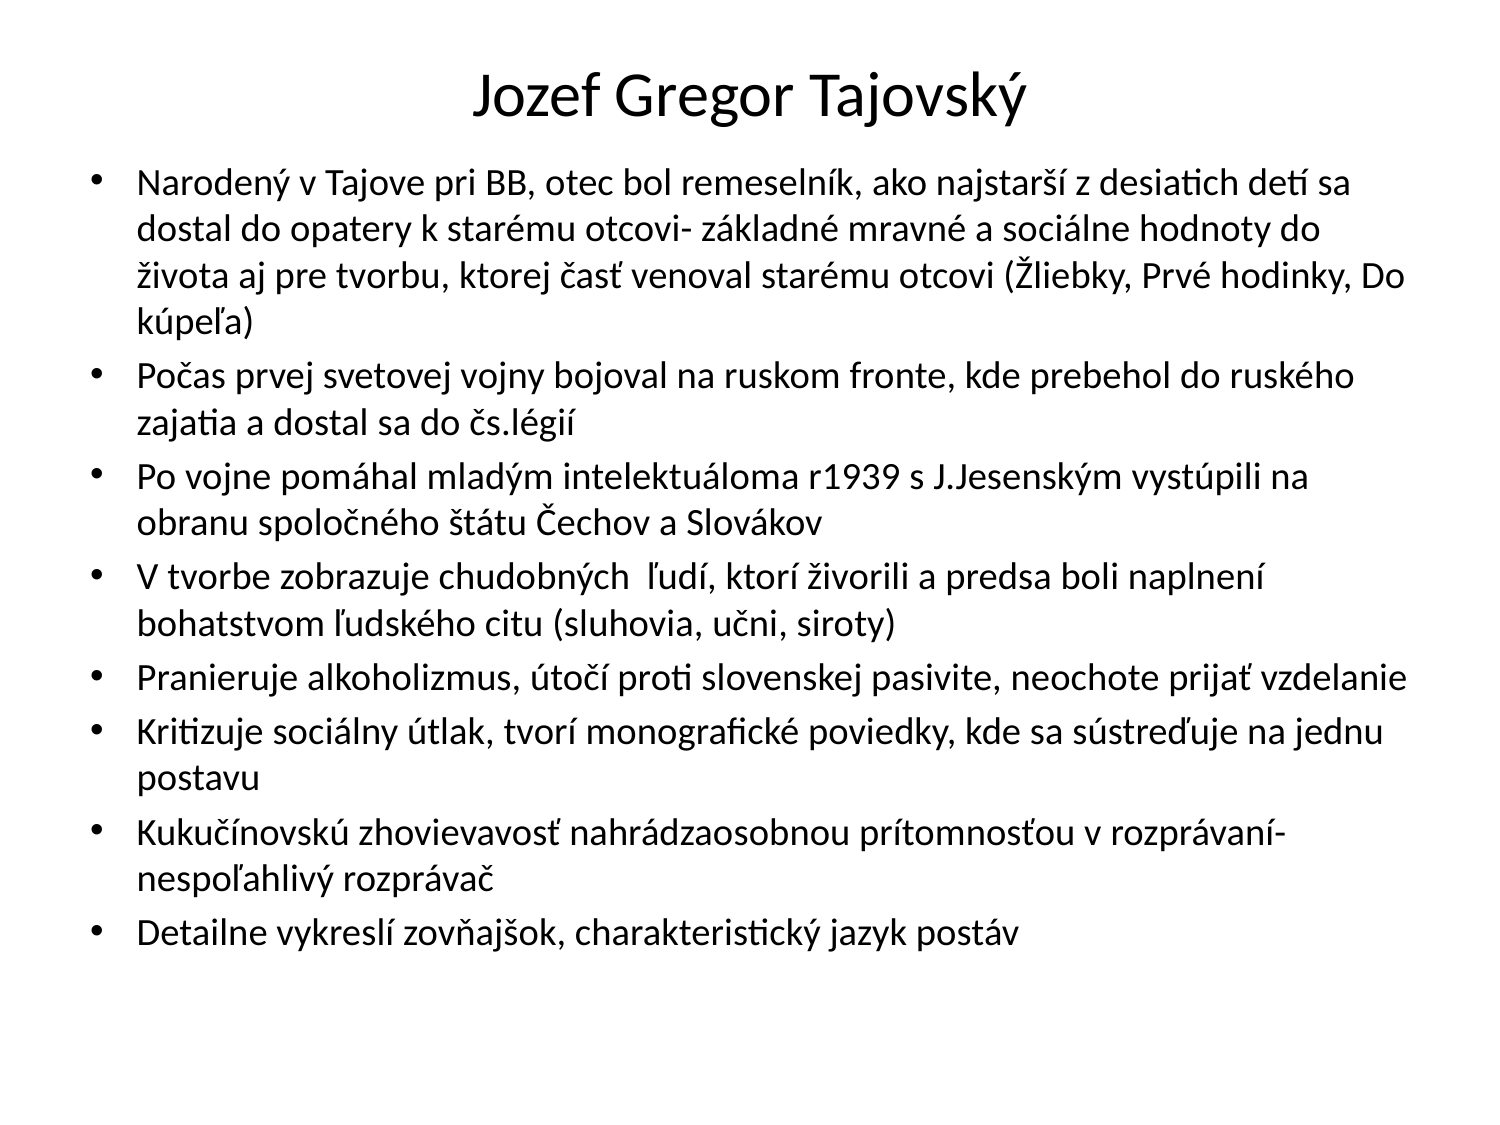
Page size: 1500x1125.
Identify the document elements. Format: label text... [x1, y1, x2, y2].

title Jozef Gregor Tajovský [75, 45, 1425, 138]
list Narodený v Tajove pri BB, otec bol remeselník, ako najstarší z desiatich detí sa dostal do opatery k starému otcovi- základné mravné a sociálne hodnoty do života aj pre tvorbu, ktorej časť venoval starému otcovi (Žliebky, Prvé hodinky, Do kúpeľa) Počas prvej svetovej vojny bojoval na ruskom fronte, kde prebehol do ruského zajatia a dostal sa do čs.légií Po vojne pomáhal mladým intelektuáloma r1939 s J.Jesenským vystúpili na obranu spoločného štátu Čechov a Slovákov V tvorbe zobrazuje chudobných ľudí, ktorí živorili a predsa boli naplnení bohatstvom ľudského citu (sluhovia, učni, siroty) Pranieruje alkoholizmus, útočí proti slovenskej pasivite, neochote prijať vzdelanie Kritizuje sociálny útlak, tvorí monografické poviedky, kde sa sústreďuje na jednu postavu Kukučínovskú zhovievavosť nahrádzaosobnou prítomnosťou v rozprávaní- nespoľahlivý rozprávač Detailne vykreslí zovňajšok, charakteristický jazyk postáv [75, 149, 1425, 1005]
